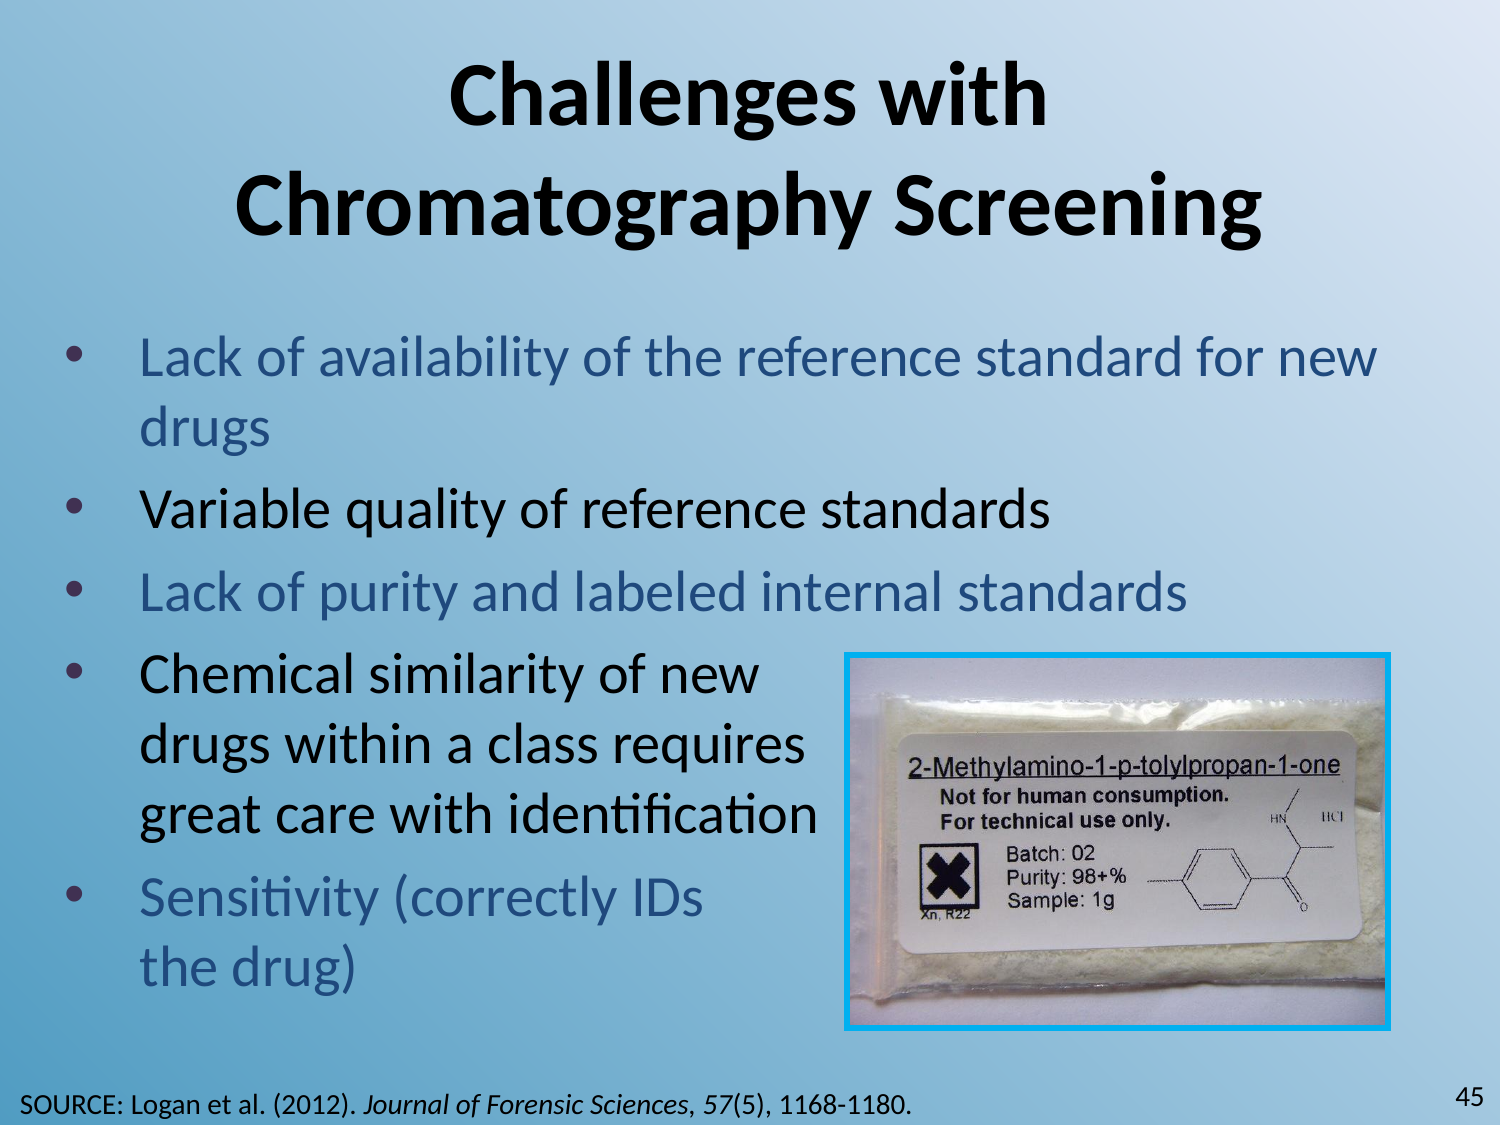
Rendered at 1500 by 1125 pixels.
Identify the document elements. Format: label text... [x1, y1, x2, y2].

title Challenges with Chromatography Screening [112, 50, 1388, 238]
text_box Lack of availability of the reference standard for new drugs Variable quality of reference standards Lack of purity and labeled internal standards Chemical similarity of new drugs within a class requires great care with identification Sensitivity (correctly IDs the drug) [50, 310, 1415, 1006]
slide_number 45 [1149, 1065, 1500, 1125]
text_box SOURCE: Logan et al. (2012). Journal of Forensic Sciences, 57(5), 1168-1180. [5, 1078, 928, 1125]
picture [851, 659, 1384, 1024]
